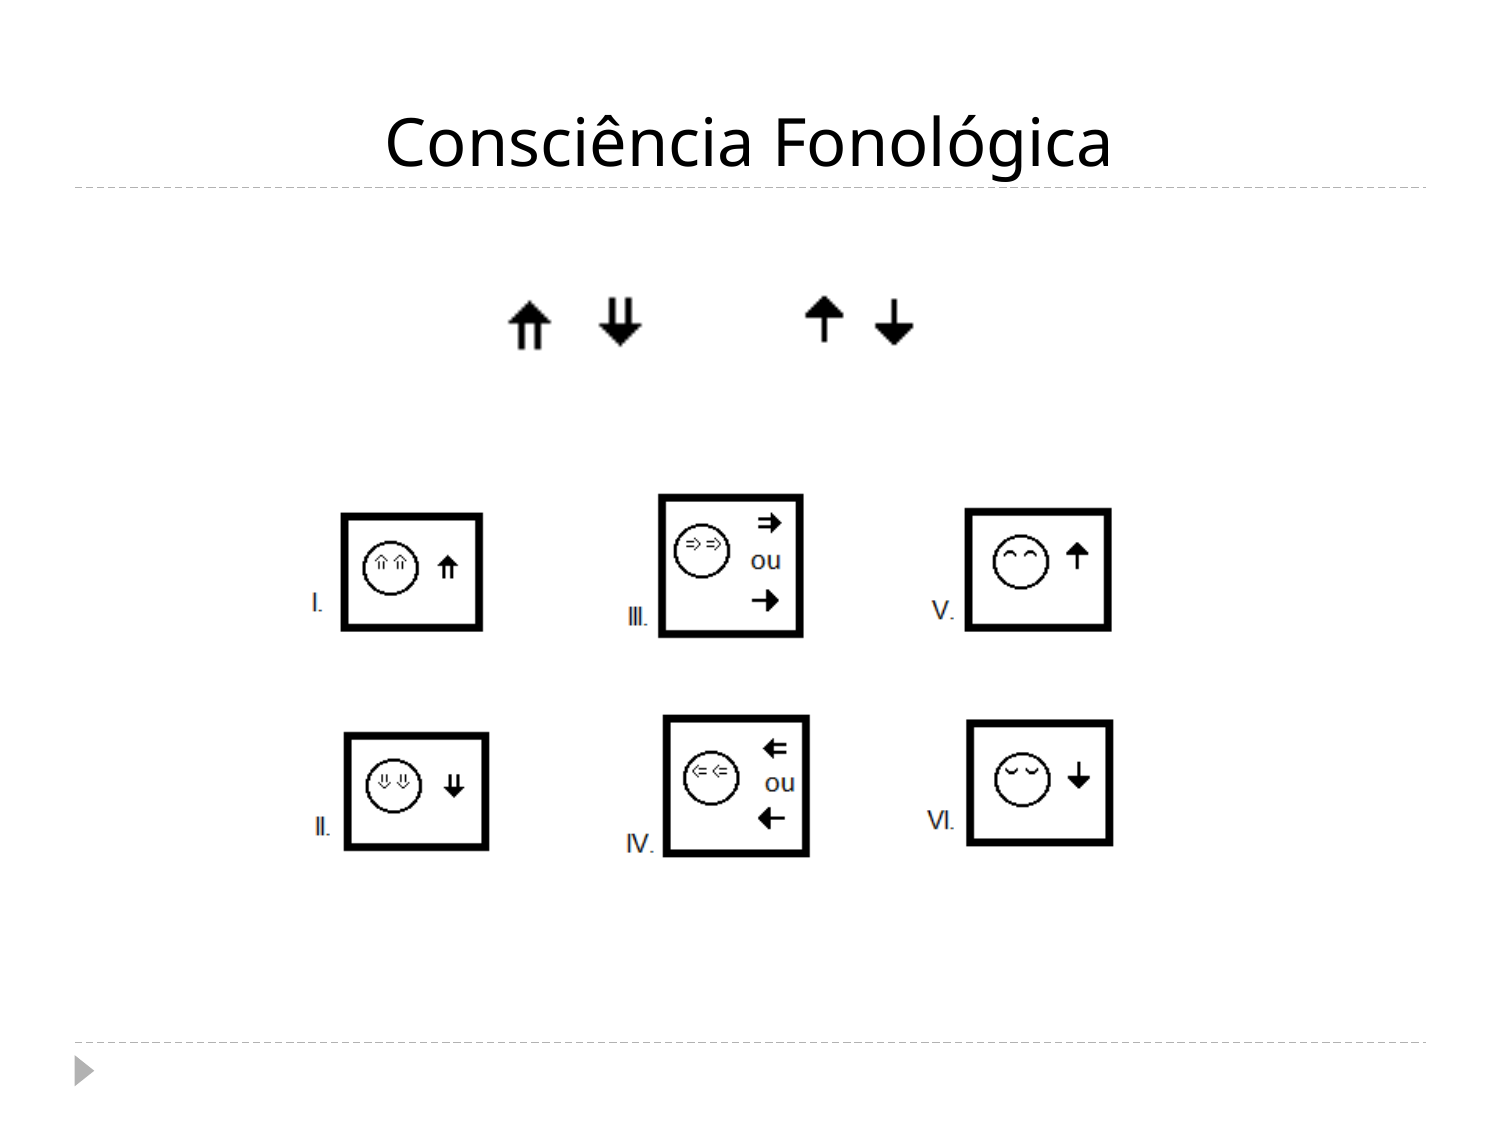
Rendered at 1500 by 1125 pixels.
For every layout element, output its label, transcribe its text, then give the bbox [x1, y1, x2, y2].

title Consciência Fonológica [74, 24, 1426, 188]
picture [269, 444, 1162, 903]
picture [445, 234, 704, 412]
picture [749, 245, 938, 394]
